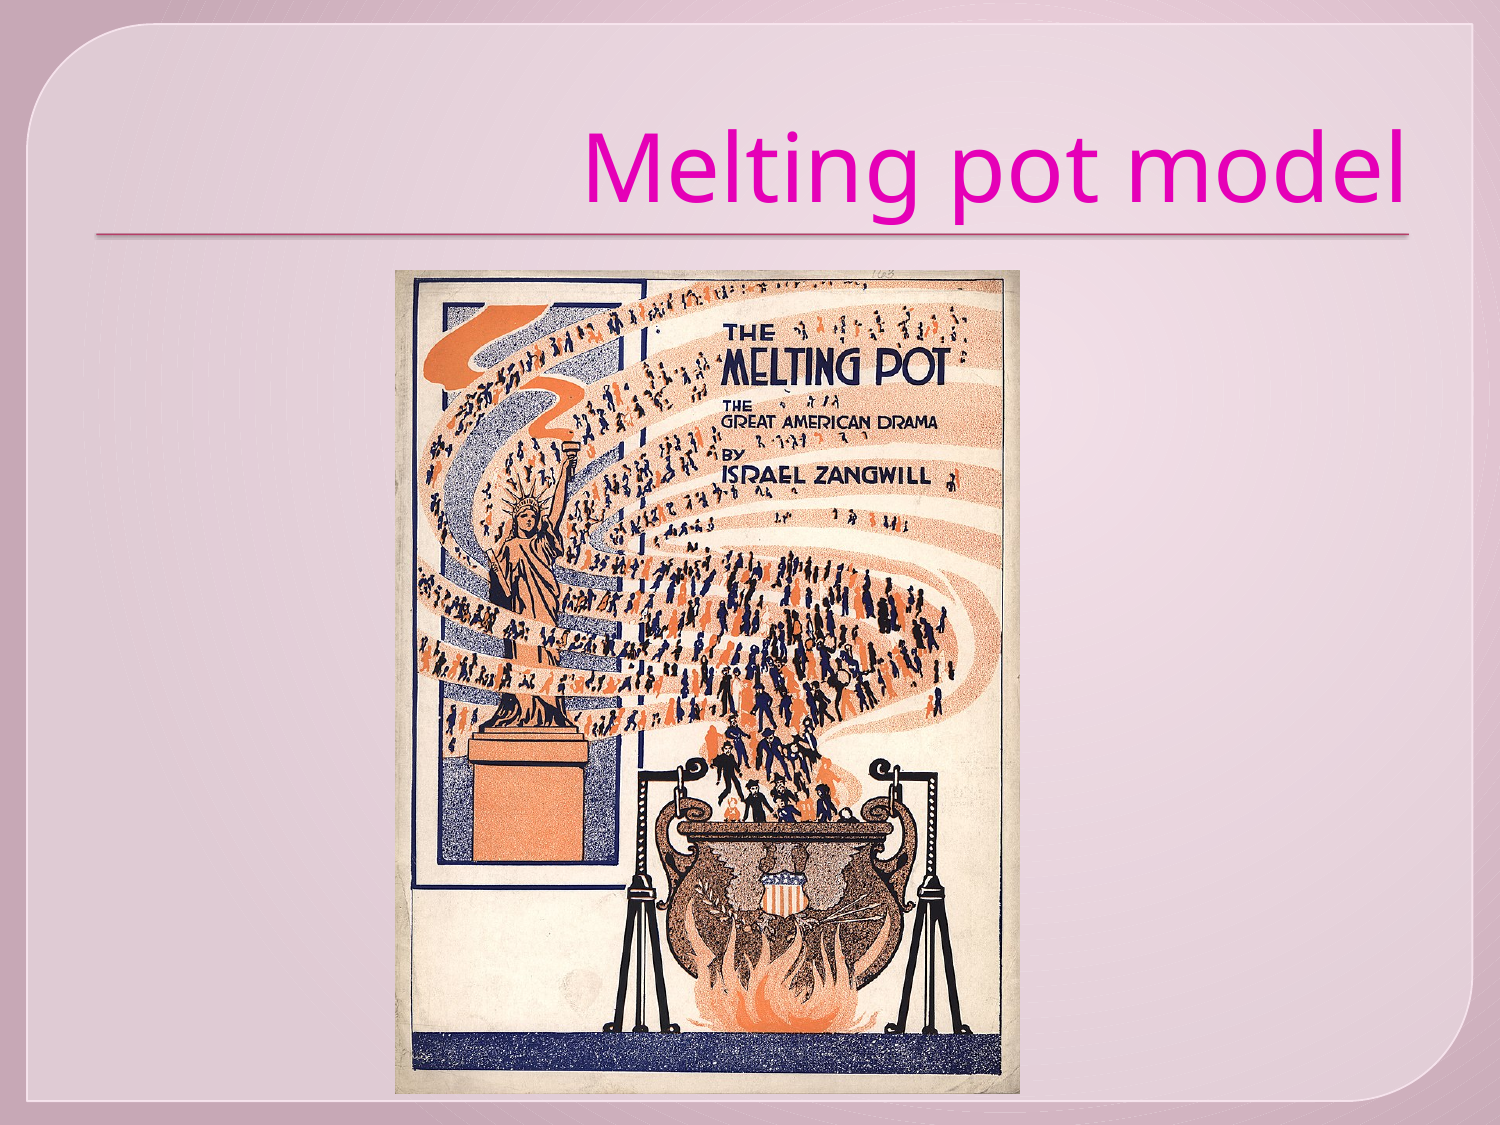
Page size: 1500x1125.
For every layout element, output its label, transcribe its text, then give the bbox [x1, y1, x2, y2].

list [395, 269, 1020, 1095]
title Melting pot model [75, 41, 1425, 230]
